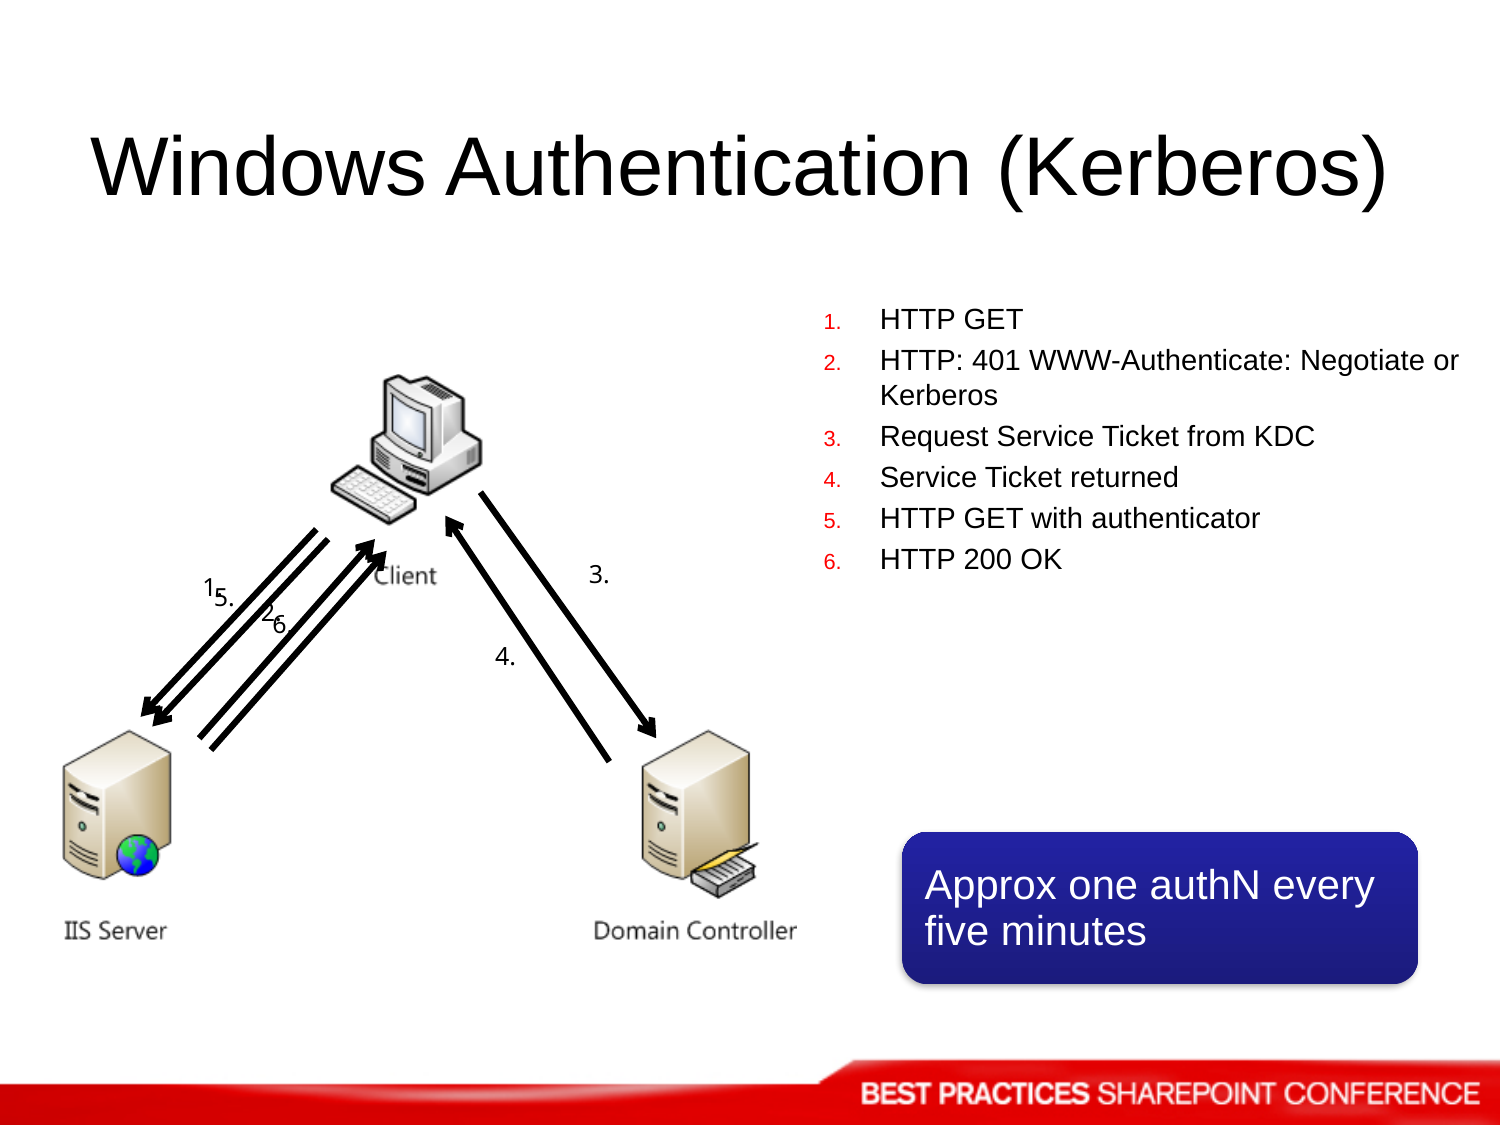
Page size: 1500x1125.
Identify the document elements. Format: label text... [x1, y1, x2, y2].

picture [0, 0, 1500, 1125]
list HTTP GET HTTP: 401 WWW-Authenticate: Negotiate or Kerberos Request Service Ticket from KDC Service Ticket returned HTTP GET with authenticator HTTP 200 OK [808, 292, 1477, 762]
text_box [329, 538, 376, 549]
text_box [210, 550, 387, 751]
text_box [140, 529, 317, 718]
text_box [902, 831, 1419, 985]
title Windows Authentication (Kerberos) [74, 99, 1476, 226]
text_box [480, 491, 657, 739]
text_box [152, 538, 329, 727]
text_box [445, 515, 610, 762]
